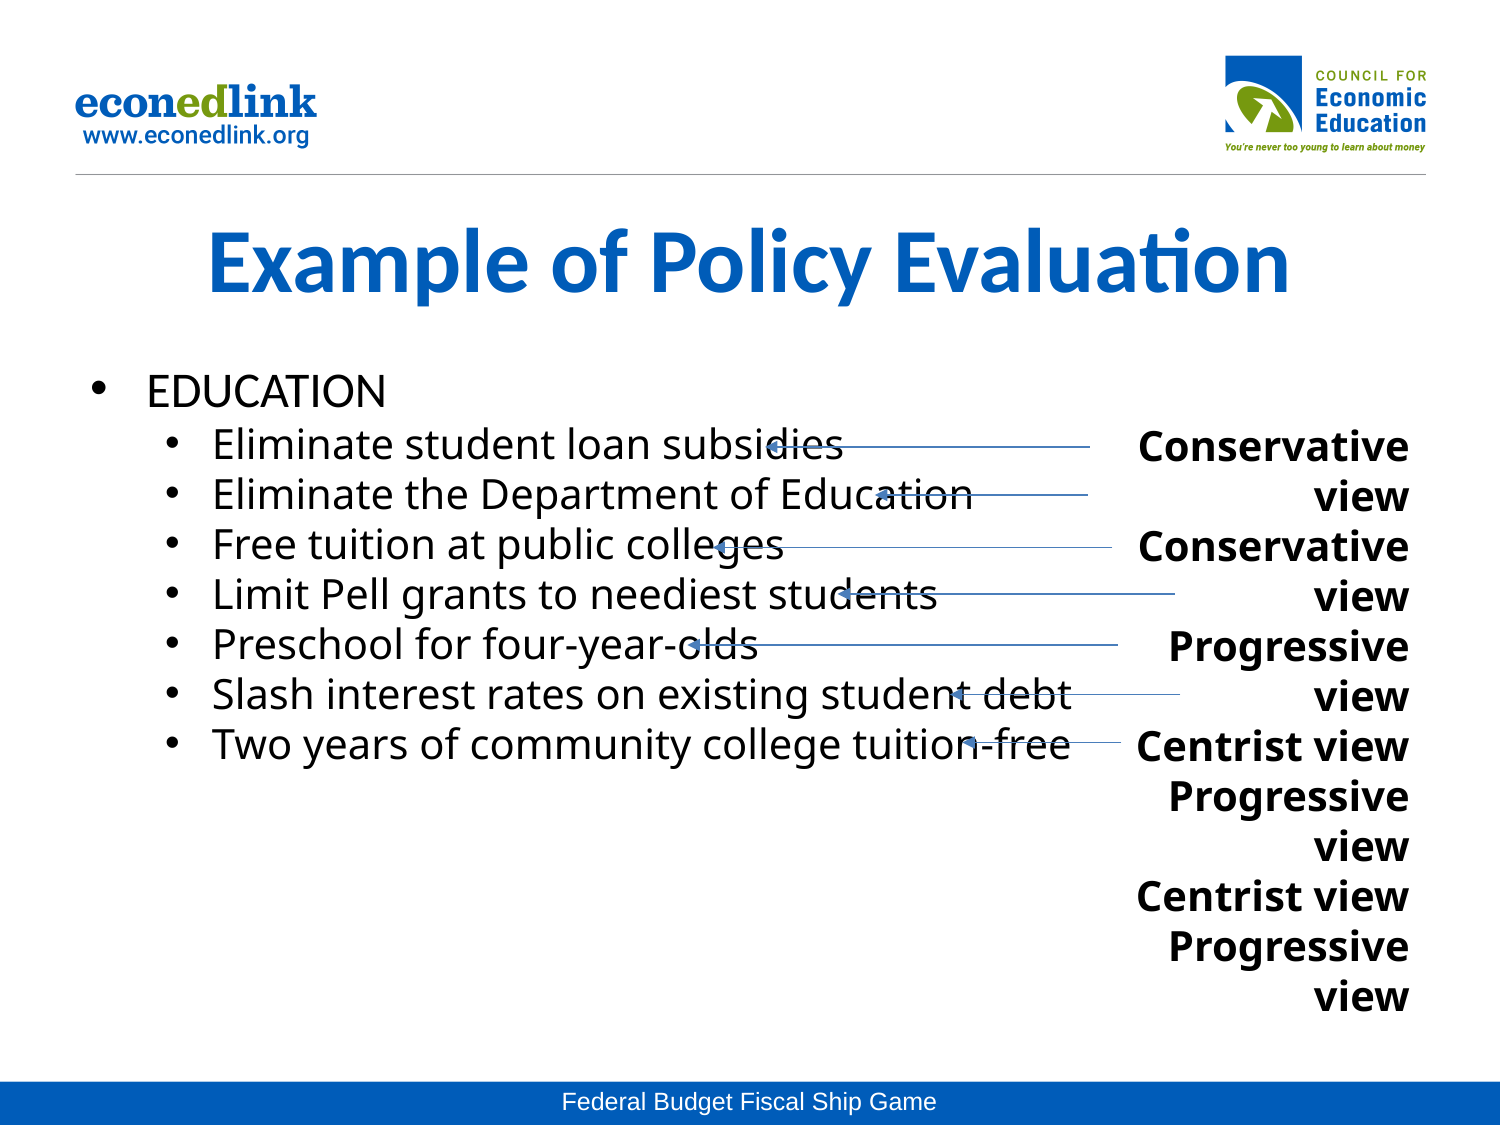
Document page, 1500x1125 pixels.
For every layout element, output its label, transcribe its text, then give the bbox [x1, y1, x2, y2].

text_box Conservative view Conservative view Progressive view Centrist view Progressive view Centrist view Progressive view [974, 412, 1425, 1033]
list EDUCATION Eliminate student loan subsidies Eliminate the Department of Education Free tuition at public colleges Limit Pell grants to neediest students Preschool for four-year-olds Slash interest rates on existing student debt Two years of community college tuition-free [74, 349, 1426, 971]
picture [0, 0, 1500, 1125]
title Example of Policy Evaluation [49, 162, 1451, 351]
